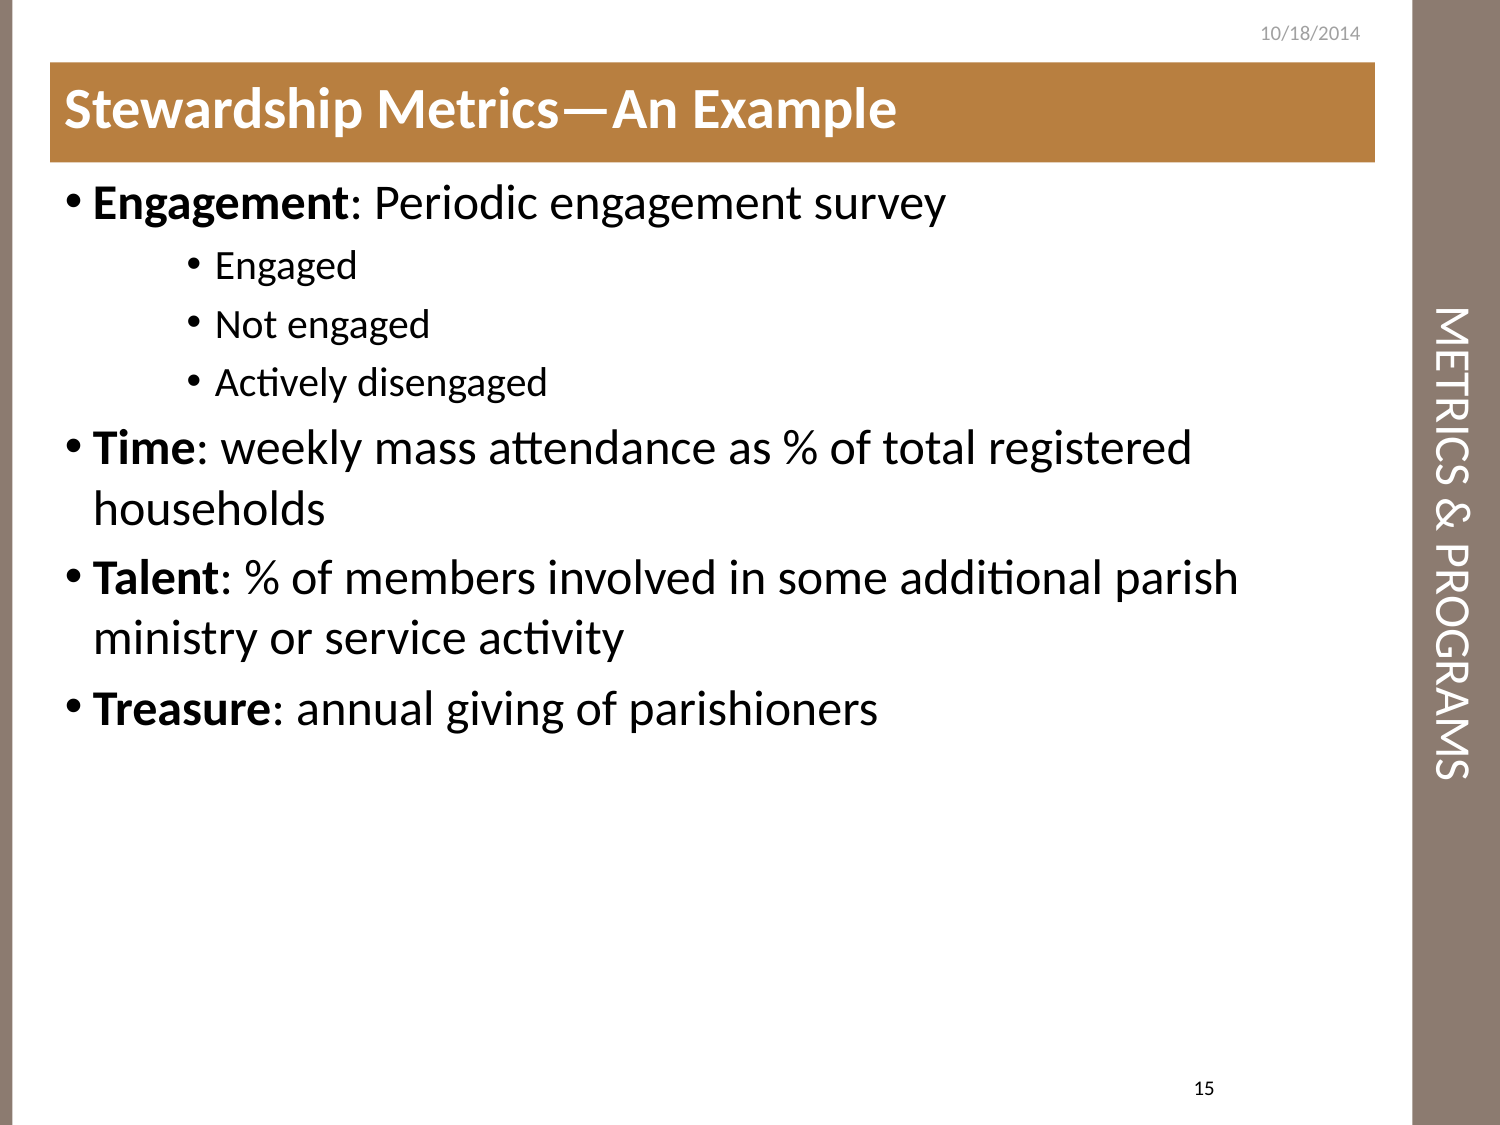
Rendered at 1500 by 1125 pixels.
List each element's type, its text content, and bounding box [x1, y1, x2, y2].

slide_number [1149, 12, 1375, 50]
list Stewardship Metrics—An Example [50, 62, 1375, 162]
slide_number 15 [1067, 1061, 1230, 1112]
title Metrics & Programs [1412, 62, 1500, 1025]
list Engagement: Periodic engagement survey Engaged Not engaged Actively disengaged Time: weekly mass attendance as % of total registered households Talent: % of members involved in some additional parish ministry or service activity Treasure: annual giving of parishioners [50, 162, 1375, 1025]
